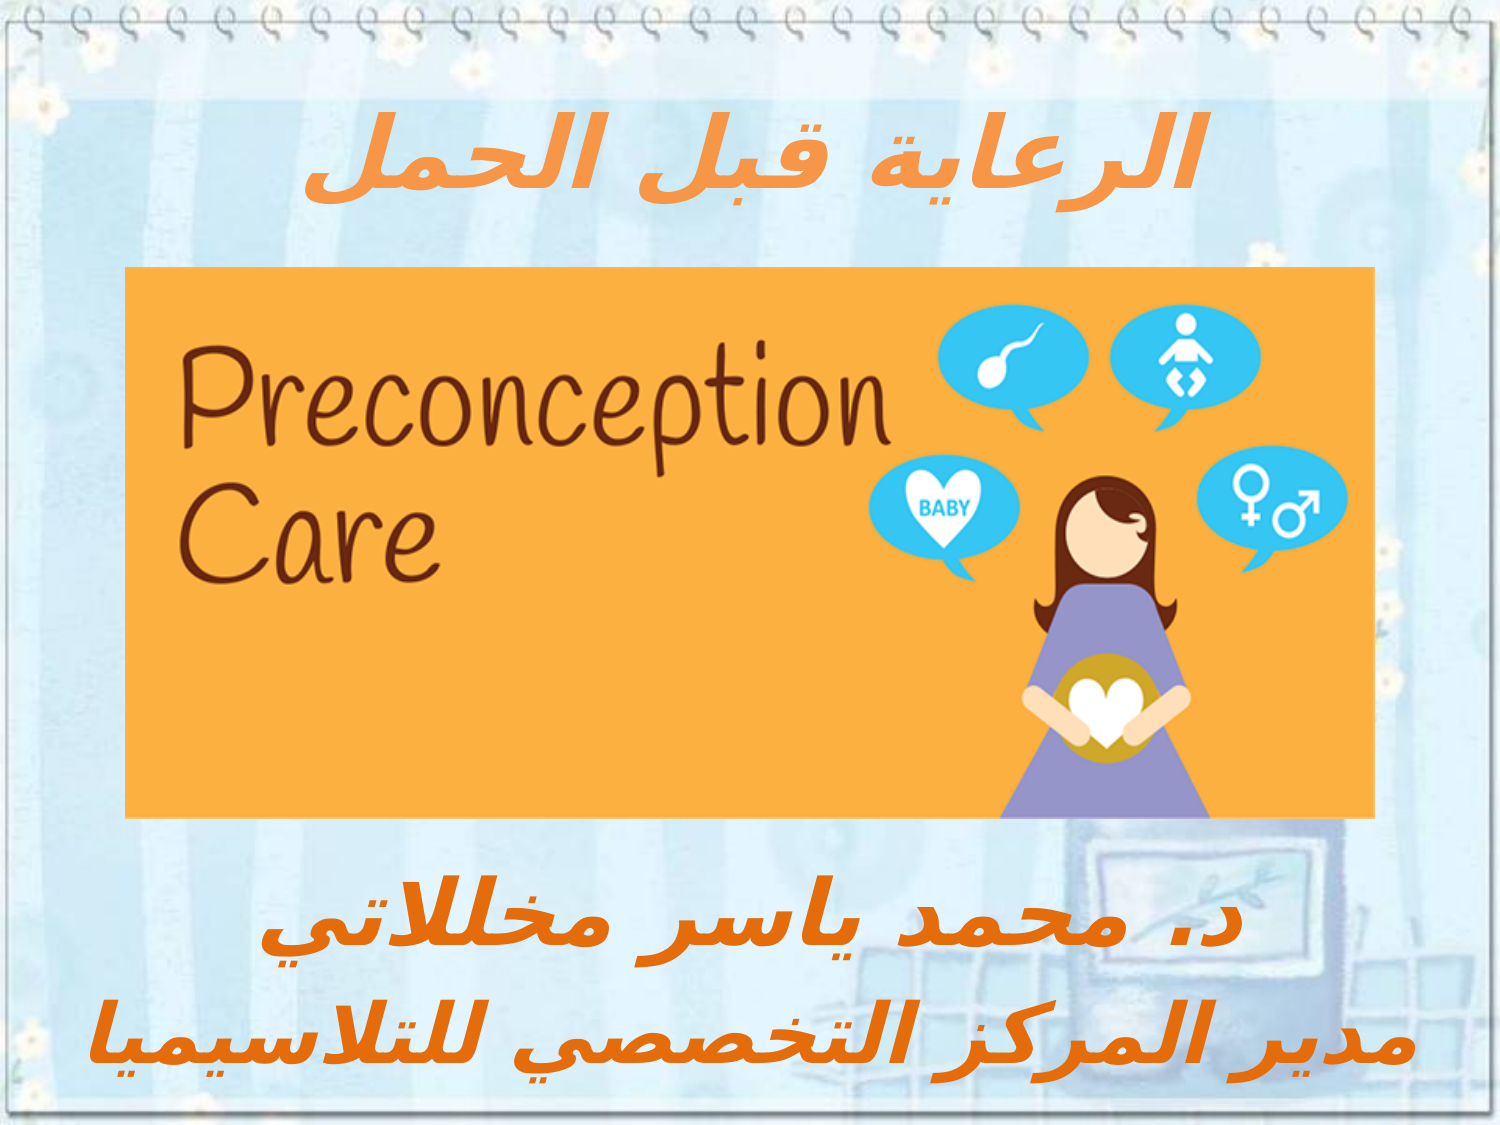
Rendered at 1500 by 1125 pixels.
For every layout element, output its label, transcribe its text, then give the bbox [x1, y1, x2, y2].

subtitle د. محمد ياسر مخللاتي مدير المركز التخصصي للتلاسيميا [29, 846, 1471, 1125]
title الرعاية قبل الحمل [112, 30, 1388, 268]
picture [0, 0, 1500, 1125]
